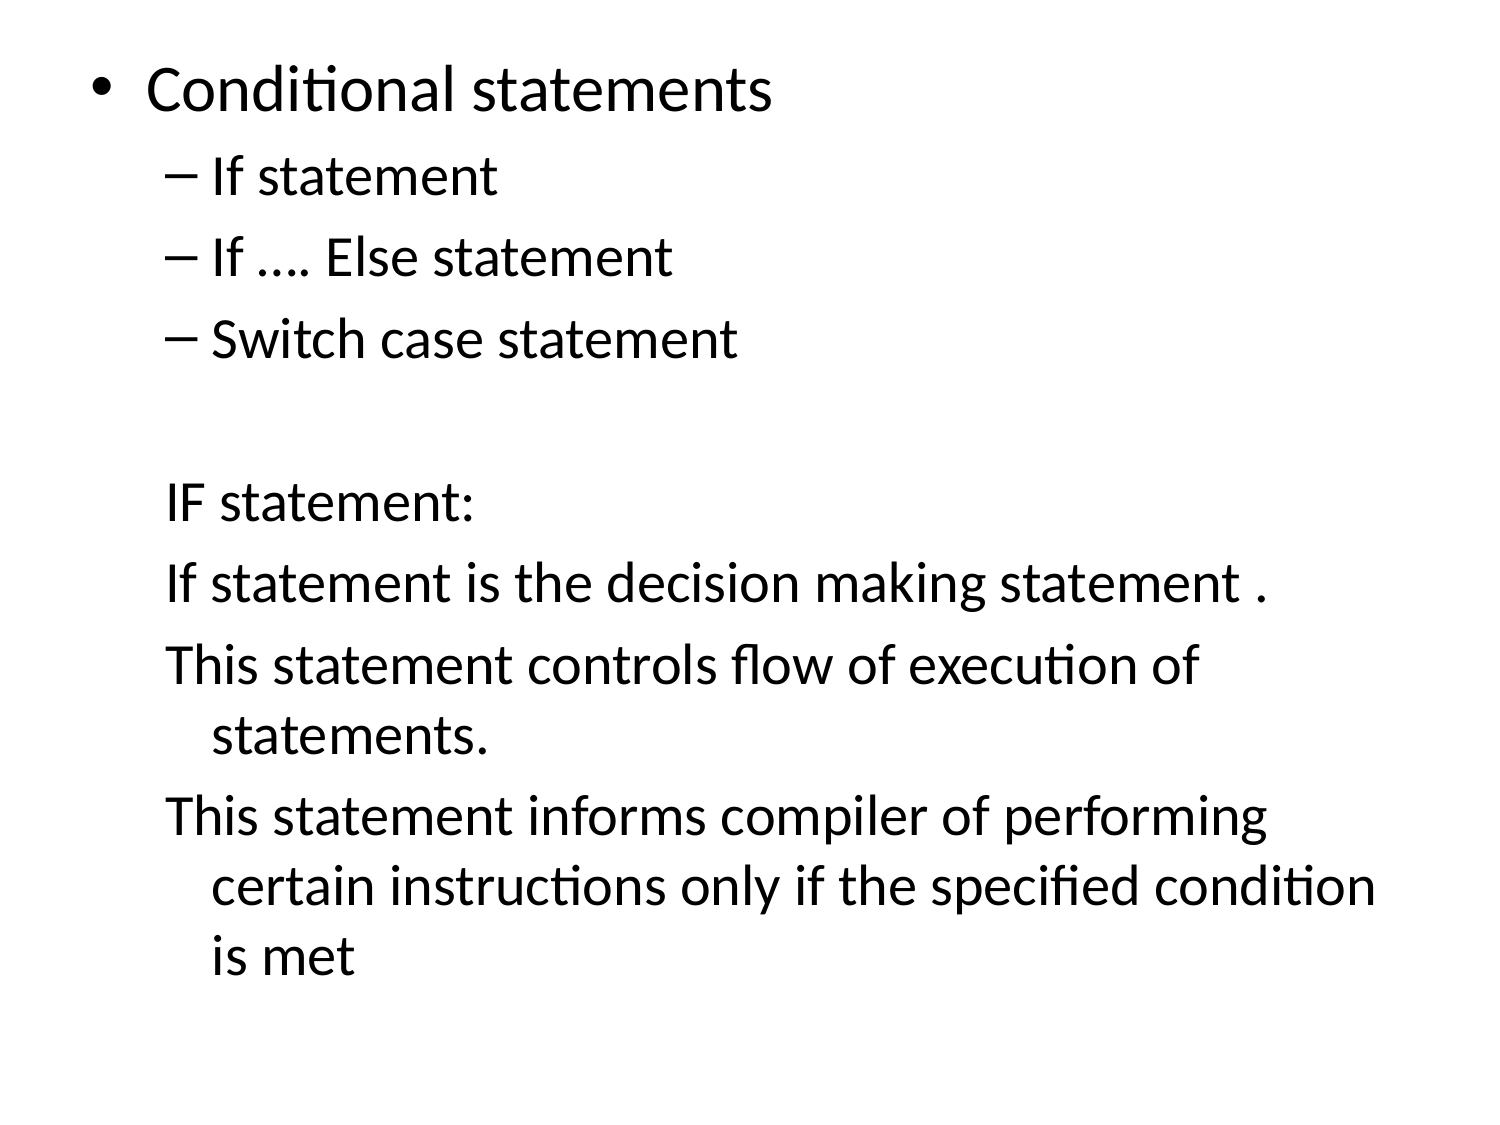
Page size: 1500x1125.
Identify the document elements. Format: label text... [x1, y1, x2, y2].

list Conditional statements If statement If …. Else statement Switch case statement IF statement: If statement is the decision making statement . This statement controls flow of execution of statements. This statement informs compiler of performing certain instructions only if the specified condition is met [75, 37, 1425, 1006]
